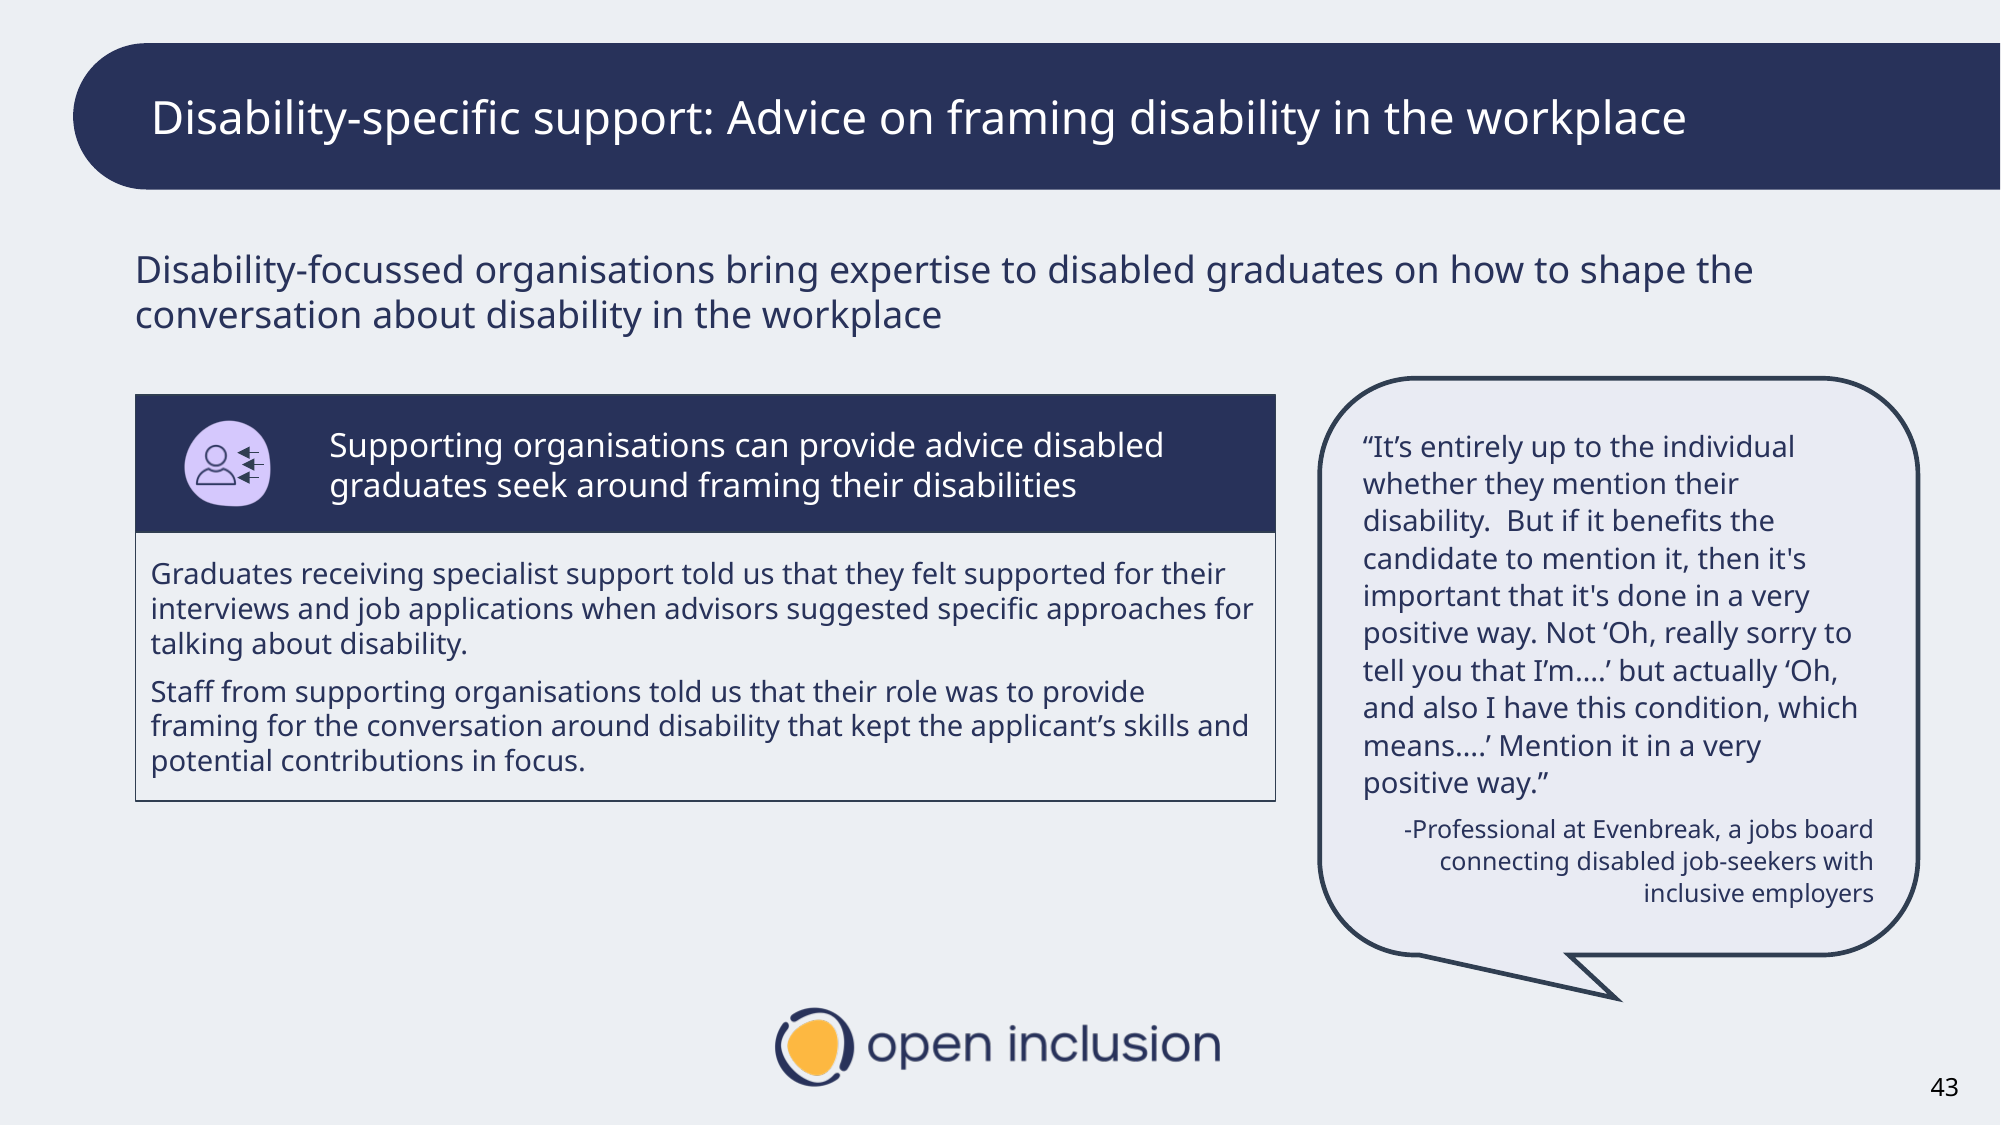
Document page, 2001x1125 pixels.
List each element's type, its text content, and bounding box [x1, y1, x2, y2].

slide_number 43 [1903, 1065, 1987, 1113]
text_box Supporting organisations can provide advice disabled graduates seek around framing their disabilities [314, 416, 1253, 512]
text_box “It’s entirely up to the individual whether they mention their disability. But if it benefits the candidate to mention it, then it's important that it's done in a very positive way. Not ‘Oh, really sorry to tell you that I’m….’ but actually ‘Oh, and also I have this condition, which means….’ Mention it in a very positive way.” -Professional at Evenbreak, a jobs board connecting disabled job-seekers with inclusive employers [1318, 377, 1919, 1001]
picture [763, 997, 1237, 1097]
text_box [135, 395, 1276, 532]
text_box Graduates receiving specialist support told us that they felt supported for their interviews and job applications when advisors suggested specific approaches for talking about disability. Staff from supporting organisations told us that their role was to provide framing for the conversation around disability that kept the applicant’s skills and potential contributions in focus. [135, 532, 1276, 801]
text_box Disability-focussed organisations bring expertise to disabled graduates on how to shape the conversation about disability in the workplace [120, 238, 1904, 344]
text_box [179, 416, 275, 511]
title Disability-specific support: Advice on framing disability in the workplace [135, 79, 2000, 154]
